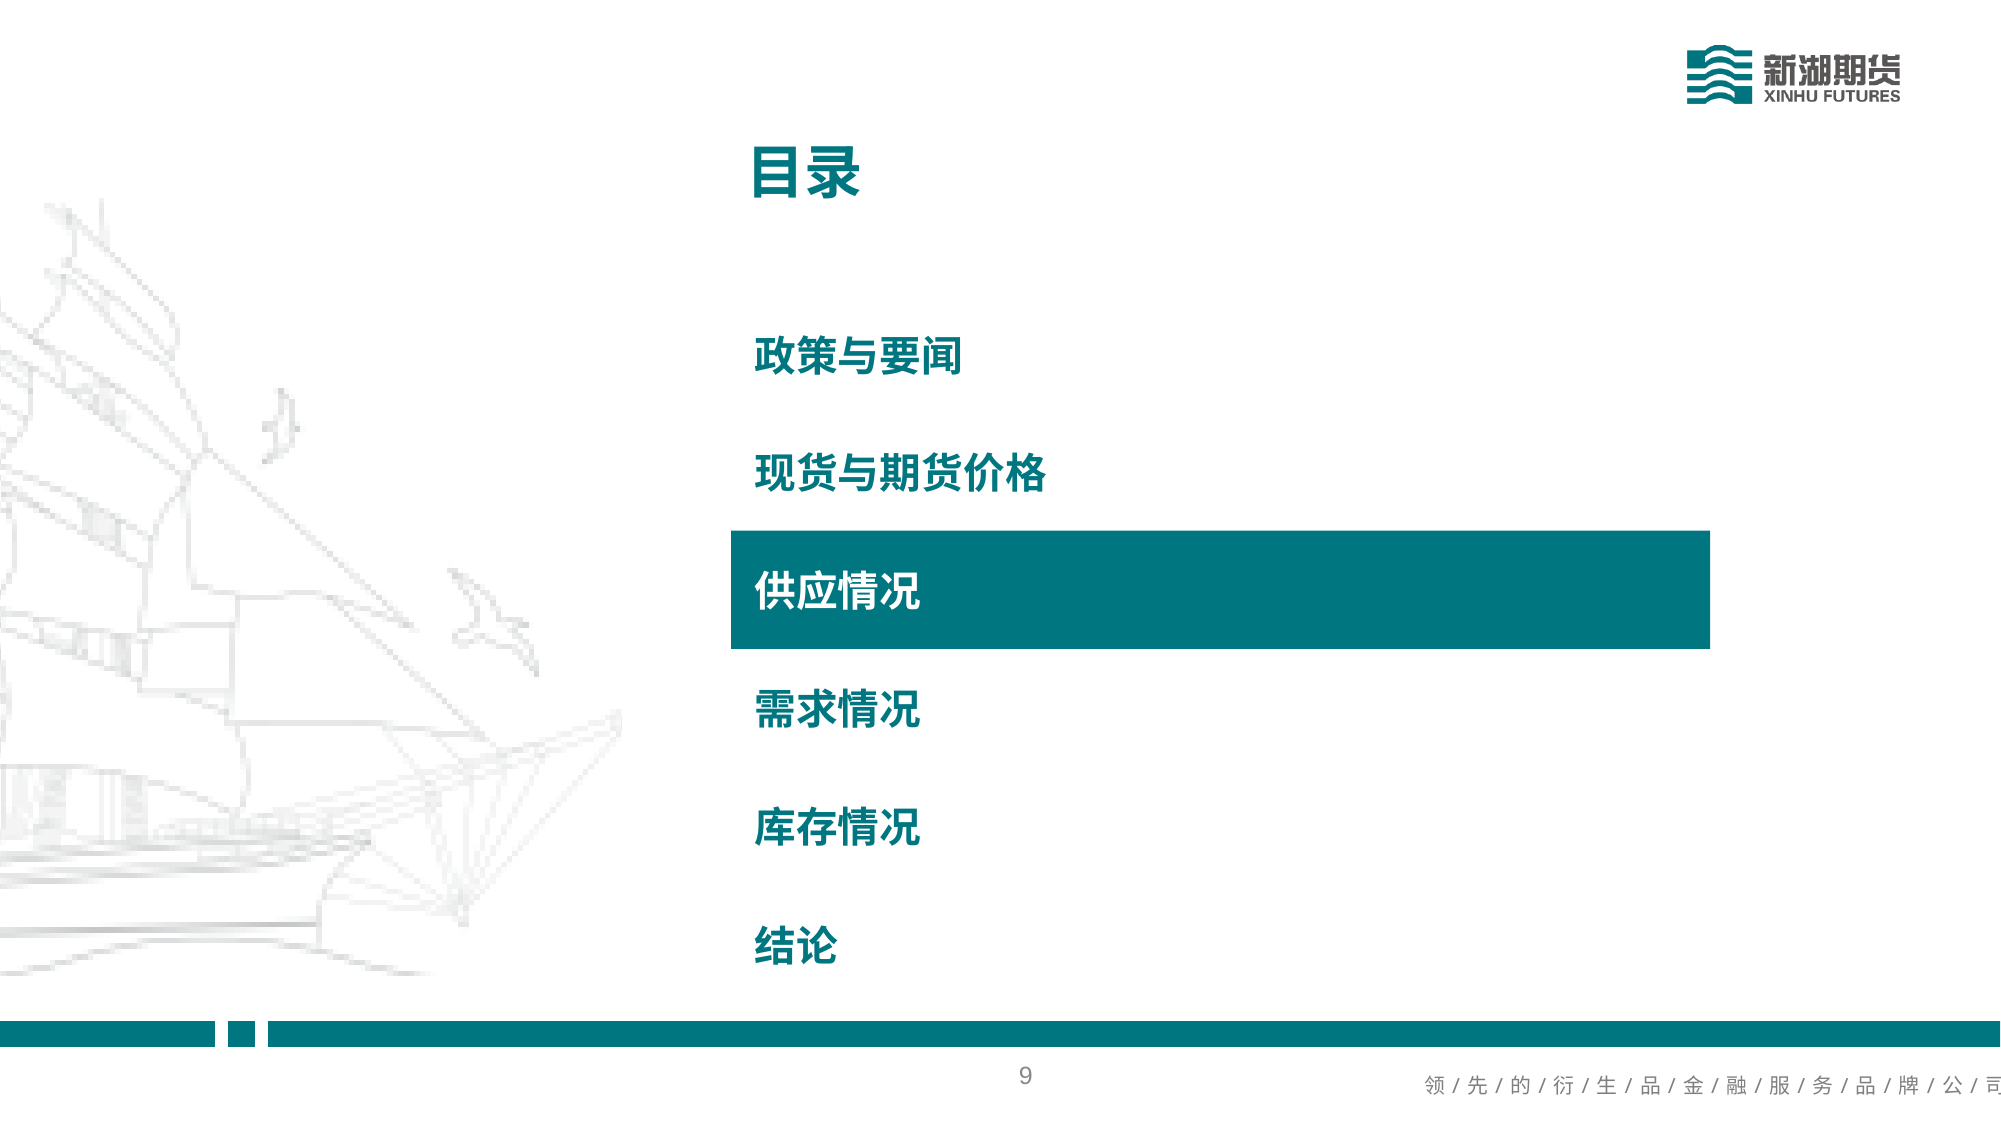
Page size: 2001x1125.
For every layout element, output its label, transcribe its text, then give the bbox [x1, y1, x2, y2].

text_box 需求情况 [731, 648, 1711, 766]
text_box 库存情况 [731, 766, 1711, 885]
text_box 结论 [731, 885, 1711, 1004]
text_box 现货与期货价格 [731, 414, 1711, 530]
text_box 目录 [731, 66, 2000, 284]
text_box 供应情况 [731, 530, 1711, 648]
picture [1687, 45, 1900, 66]
text_box 政策与要闻 [731, 295, 1711, 414]
picture [0, 198, 622, 977]
slide_number 9 [792, 1044, 1260, 1105]
